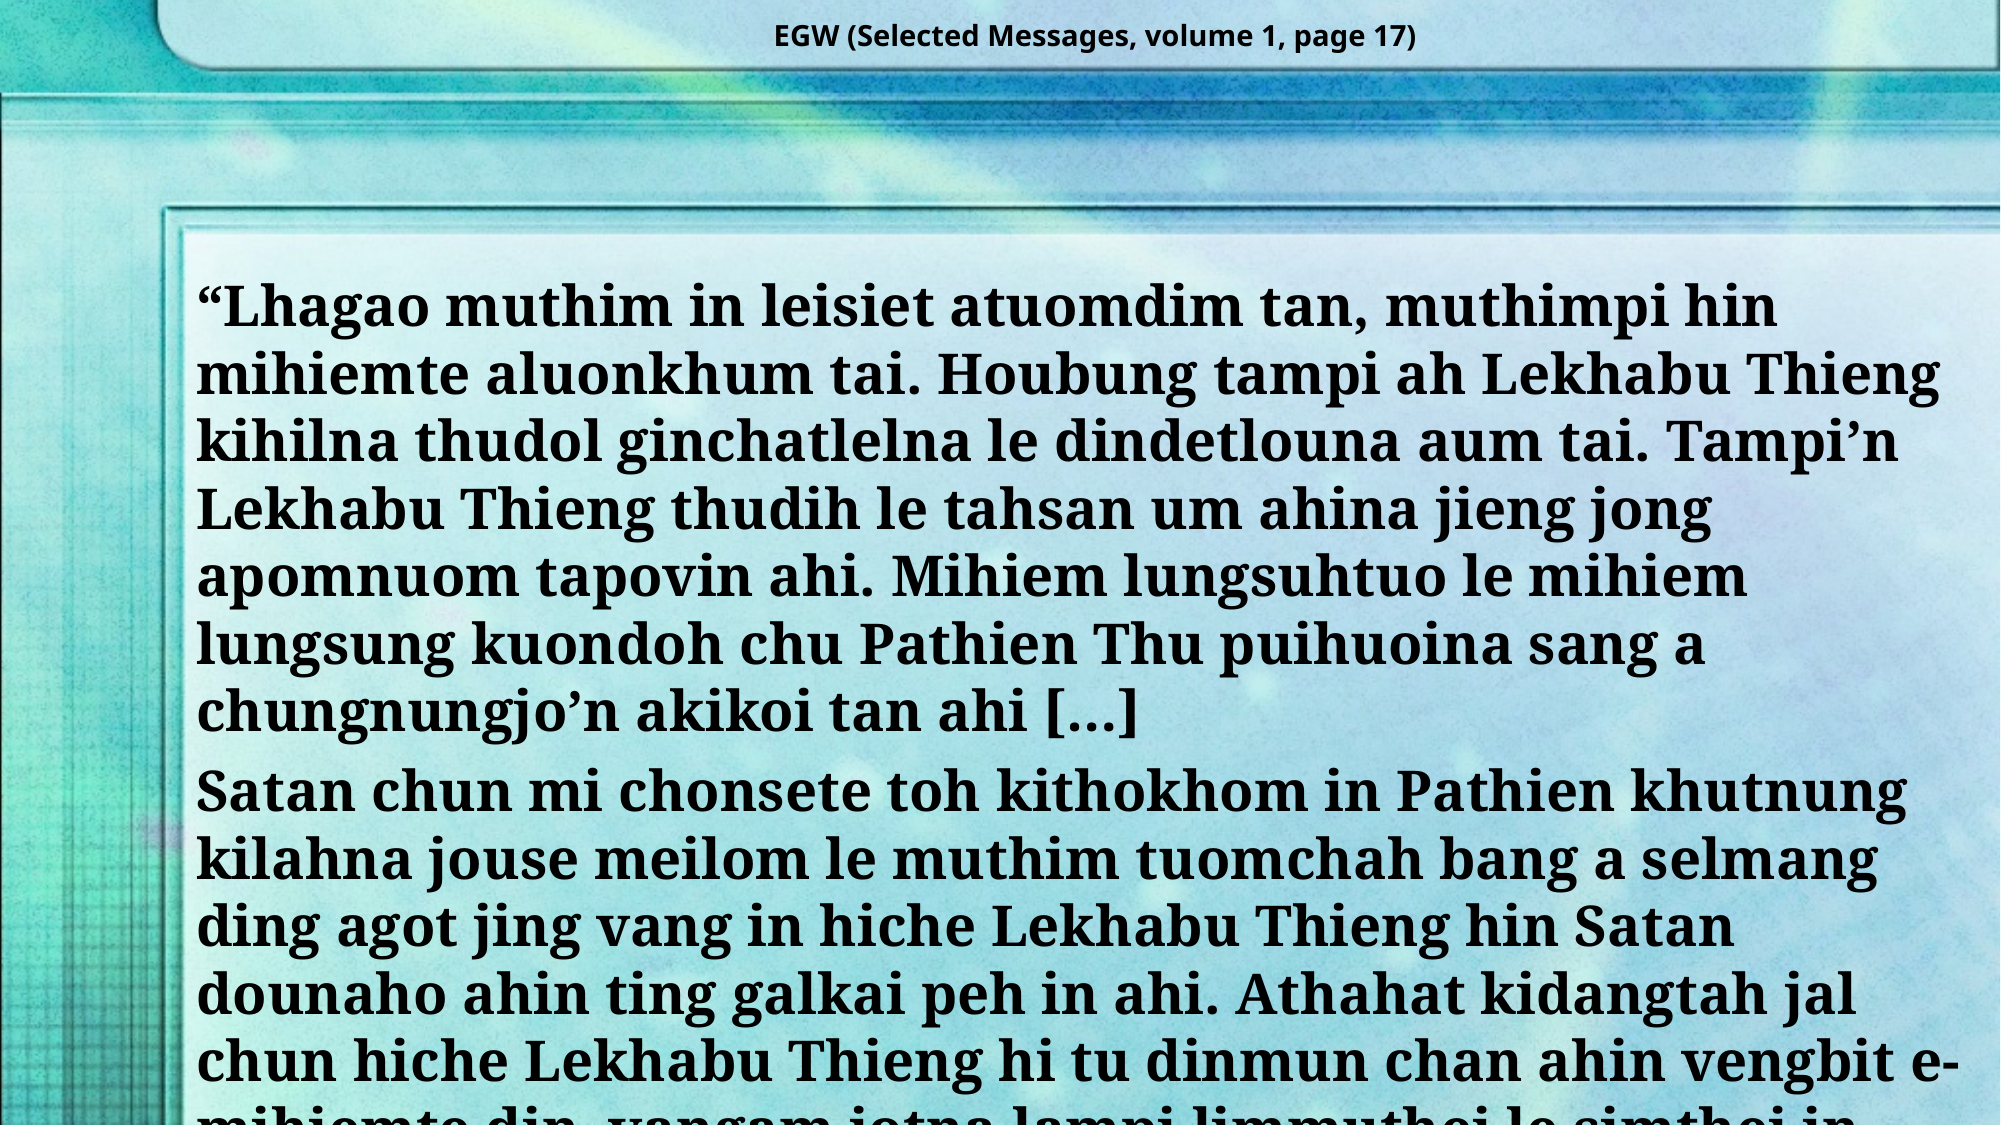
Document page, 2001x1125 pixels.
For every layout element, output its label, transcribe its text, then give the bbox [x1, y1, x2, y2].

picture [0, 0, 2001, 1125]
text_box EGW (Selected Messages, volume 1, page 17) [202, 9, 1989, 60]
text_box “Lhagao muthim in leisiet atuomdim tan, muthimpi hin mihiemte aluonkhum tai. Houbung tampi ah Lekhabu Thieng kihilna thudol ginchatlelna le dindetlouna aum tai. Tampi’n Lekhabu Thieng thudih le tahsan um ahina jieng jong apomnuom tapovin ahi. Mihiem lungsuhtuo le mihiem lungsung kuondoh chu Pathien Thu puihuoina sang a chungnungjo’n akikoi tan ahi […] Satan chun mi chonsete toh kithokhom in Pathien khutnung kilahna jouse meilom le muthim tuomchah bang a selmang ding agot jing vang in hiche Lekhabu Thieng hin Satan dounaho ahin ting galkai peh in ahi. Athahat kidangtah jal chun hiche Lekhabu Thieng hi tu dinmun chan ahin vengbit e- mihiemte din vangam jotna lampi limmuthei le simthei in akoipeh e. [181, 263, 2000, 1125]
